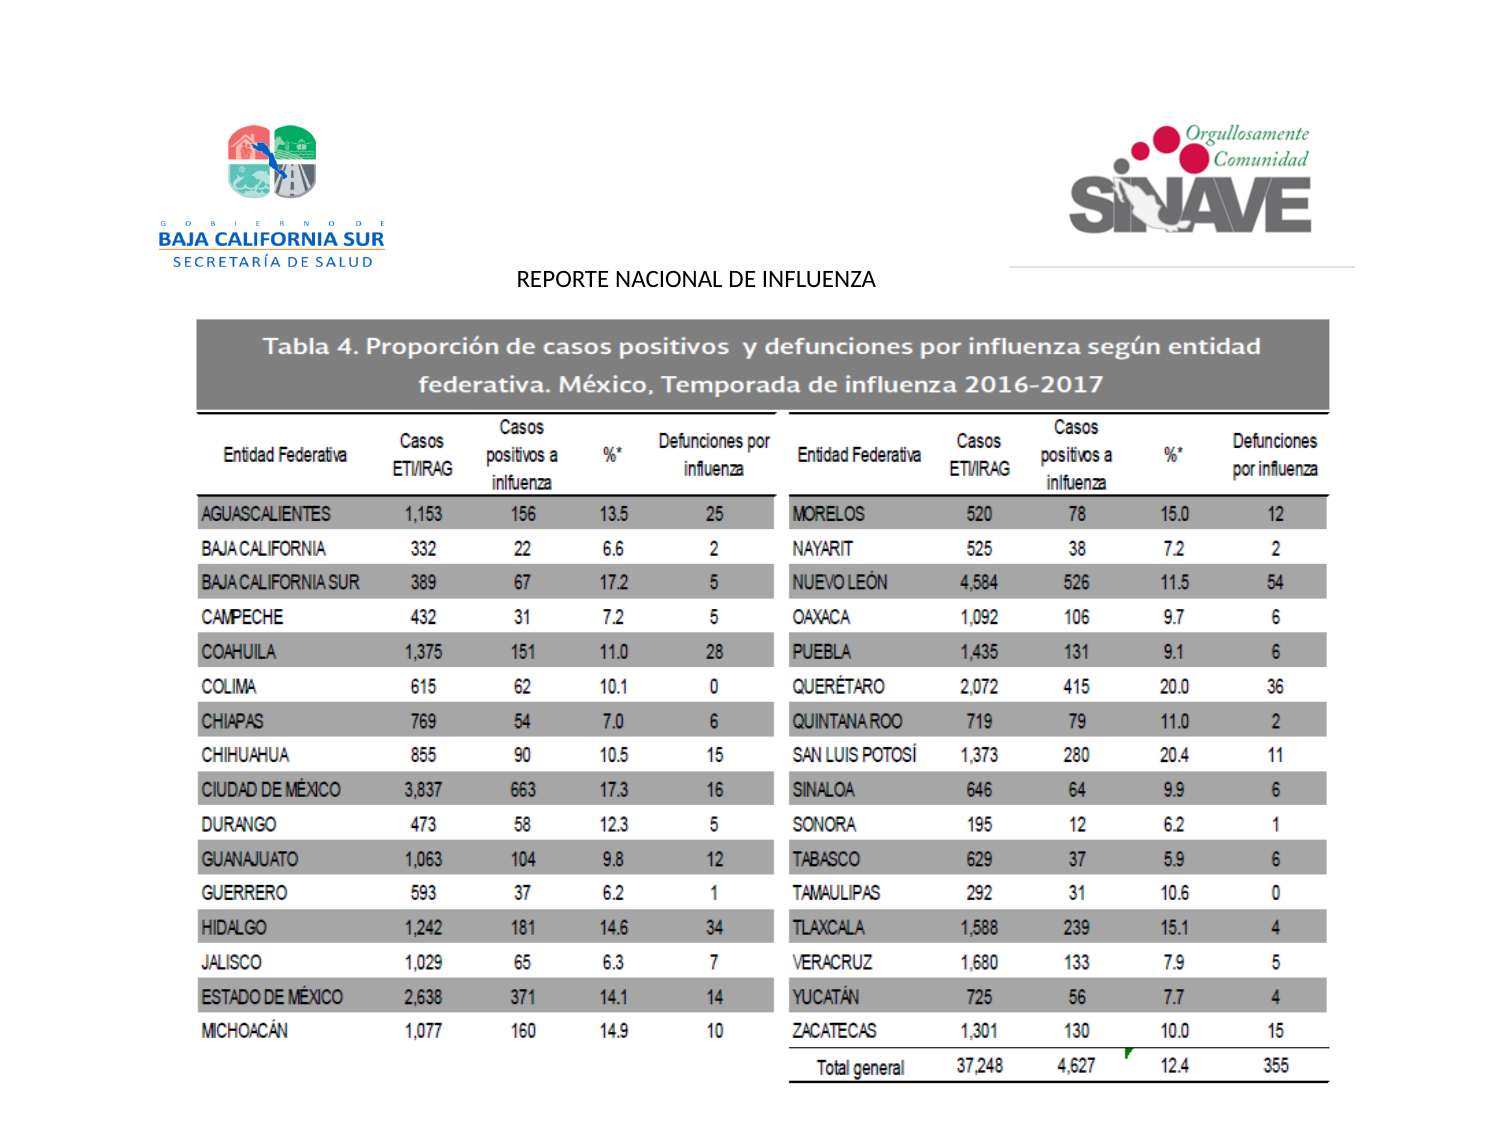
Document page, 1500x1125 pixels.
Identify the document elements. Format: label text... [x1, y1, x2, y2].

text_box REPORTE NACIONAL DE INFLUENZA [383, 255, 1010, 300]
picture [159, 125, 385, 267]
picture [123, 313, 1341, 1091]
picture [1008, 89, 1355, 268]
